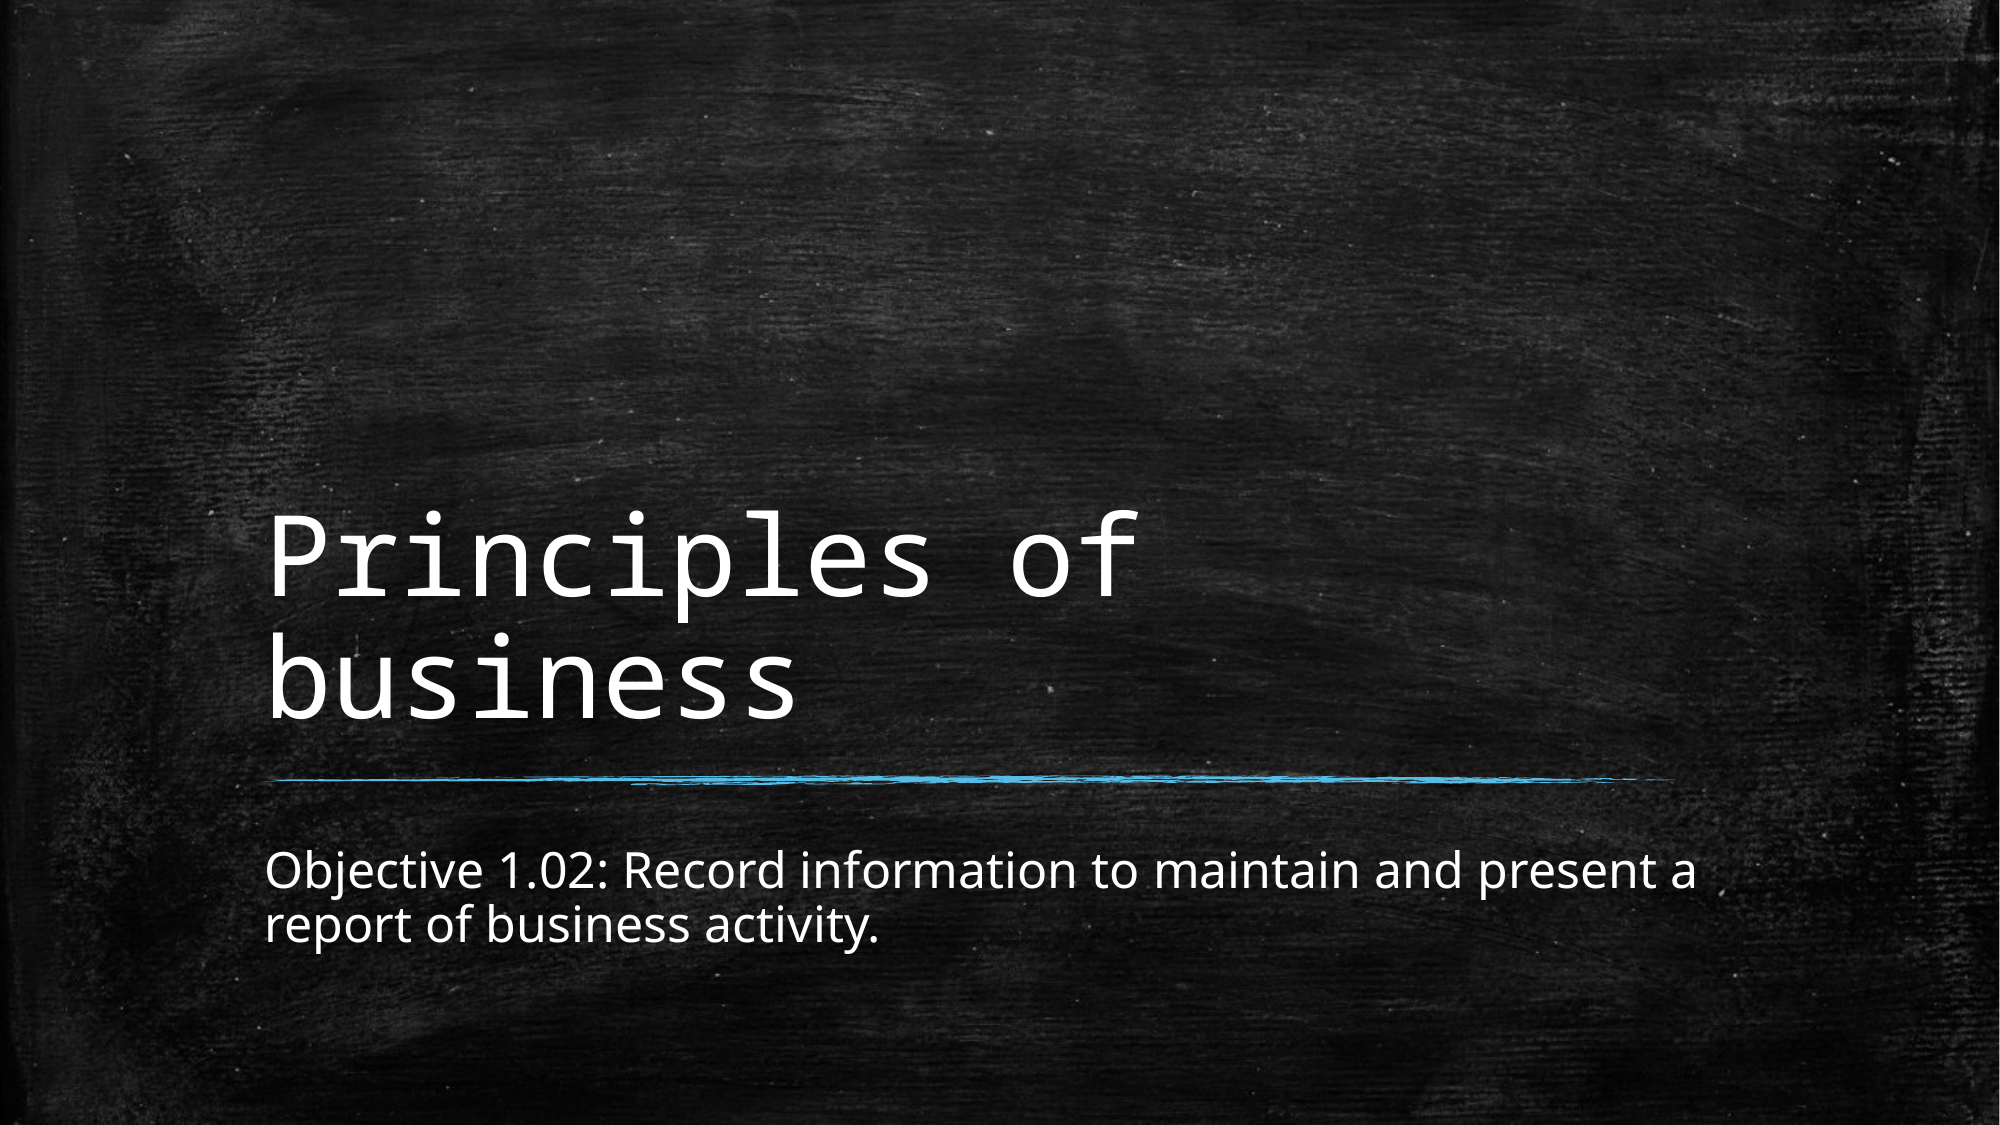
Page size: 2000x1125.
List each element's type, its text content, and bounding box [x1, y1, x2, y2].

subtitle Objective 1.02: Record information to maintain and present a report of business activity. [249, 837, 1750, 1013]
title Principles of business [249, 312, 1750, 750]
